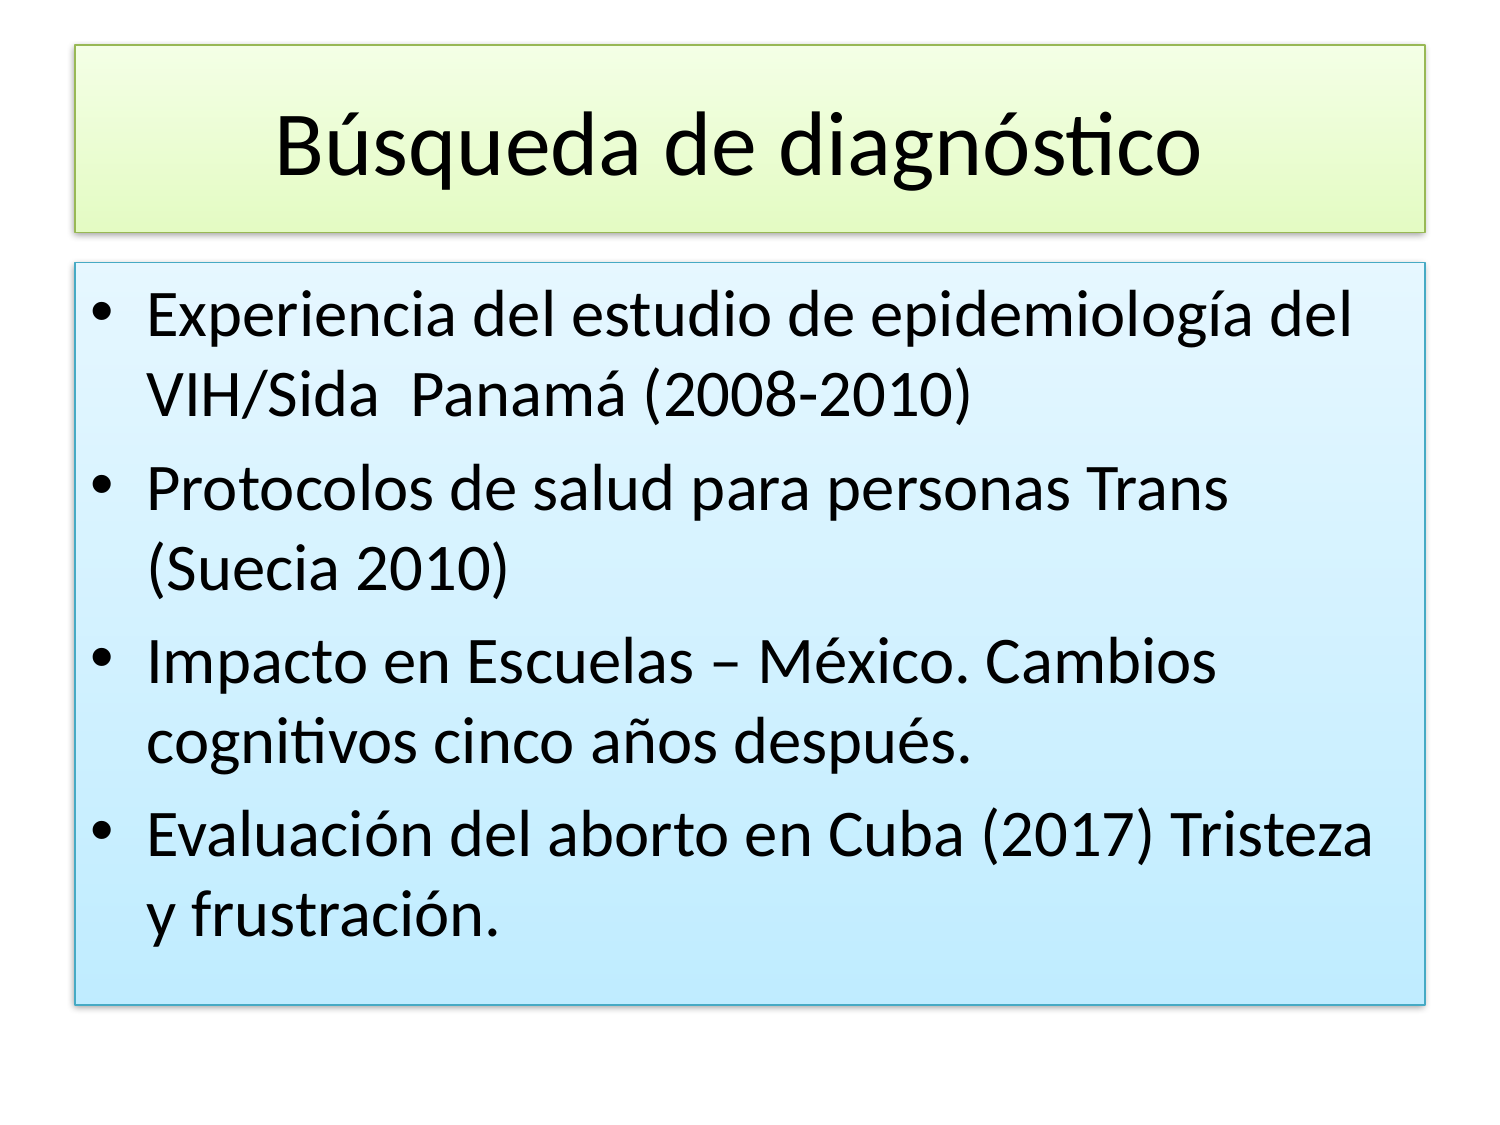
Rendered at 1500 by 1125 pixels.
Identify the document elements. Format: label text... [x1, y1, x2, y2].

list Experiencia del estudio de epidemiología del VIH/Sida Panamá (2008-2010) Protocolos de salud para personas Trans (Suecia 2010) Impacto en Escuelas – México. Cambios cognitivos cinco años después. Evaluación del aborto en Cuba (2017) Tristeza y frustración. [74, 262, 1426, 1006]
title Búsqueda de diagnóstico [74, 44, 1426, 233]
